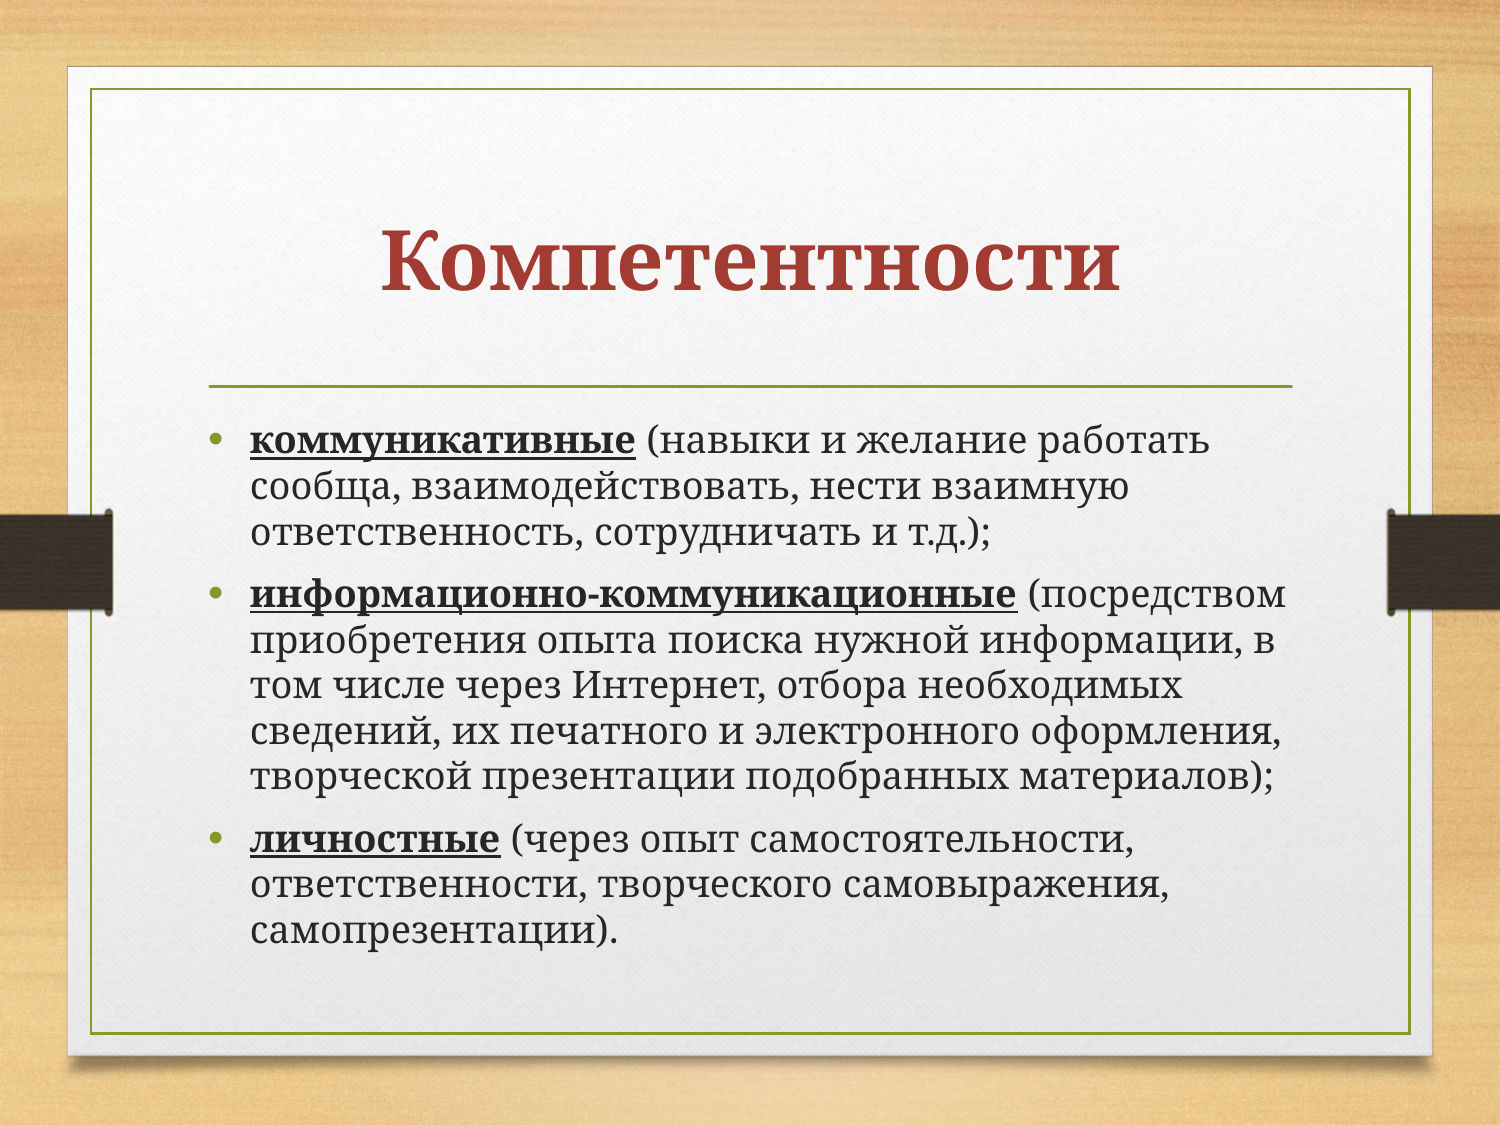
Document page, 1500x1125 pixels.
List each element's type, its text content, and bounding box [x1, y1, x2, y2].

picture [0, 0, 1500, 1125]
list коммуникативные (навыки и желание работать сообща, взаимодействовать, нести взаимную ответственность, сотрудничать и т.д.); информационно-коммуникационные (посредством приобретения опыта поиска нужной информации, в том числе через Интернет, отбора необходимых сведений, их печатного и электронного оформления, творческой презентации подобранных материалов); личностные (через опыт самостоятельности, ответственности, творческого самовыражения, самопрезентации). [193, 408, 1309, 974]
title Компетентности [193, 150, 1309, 365]
